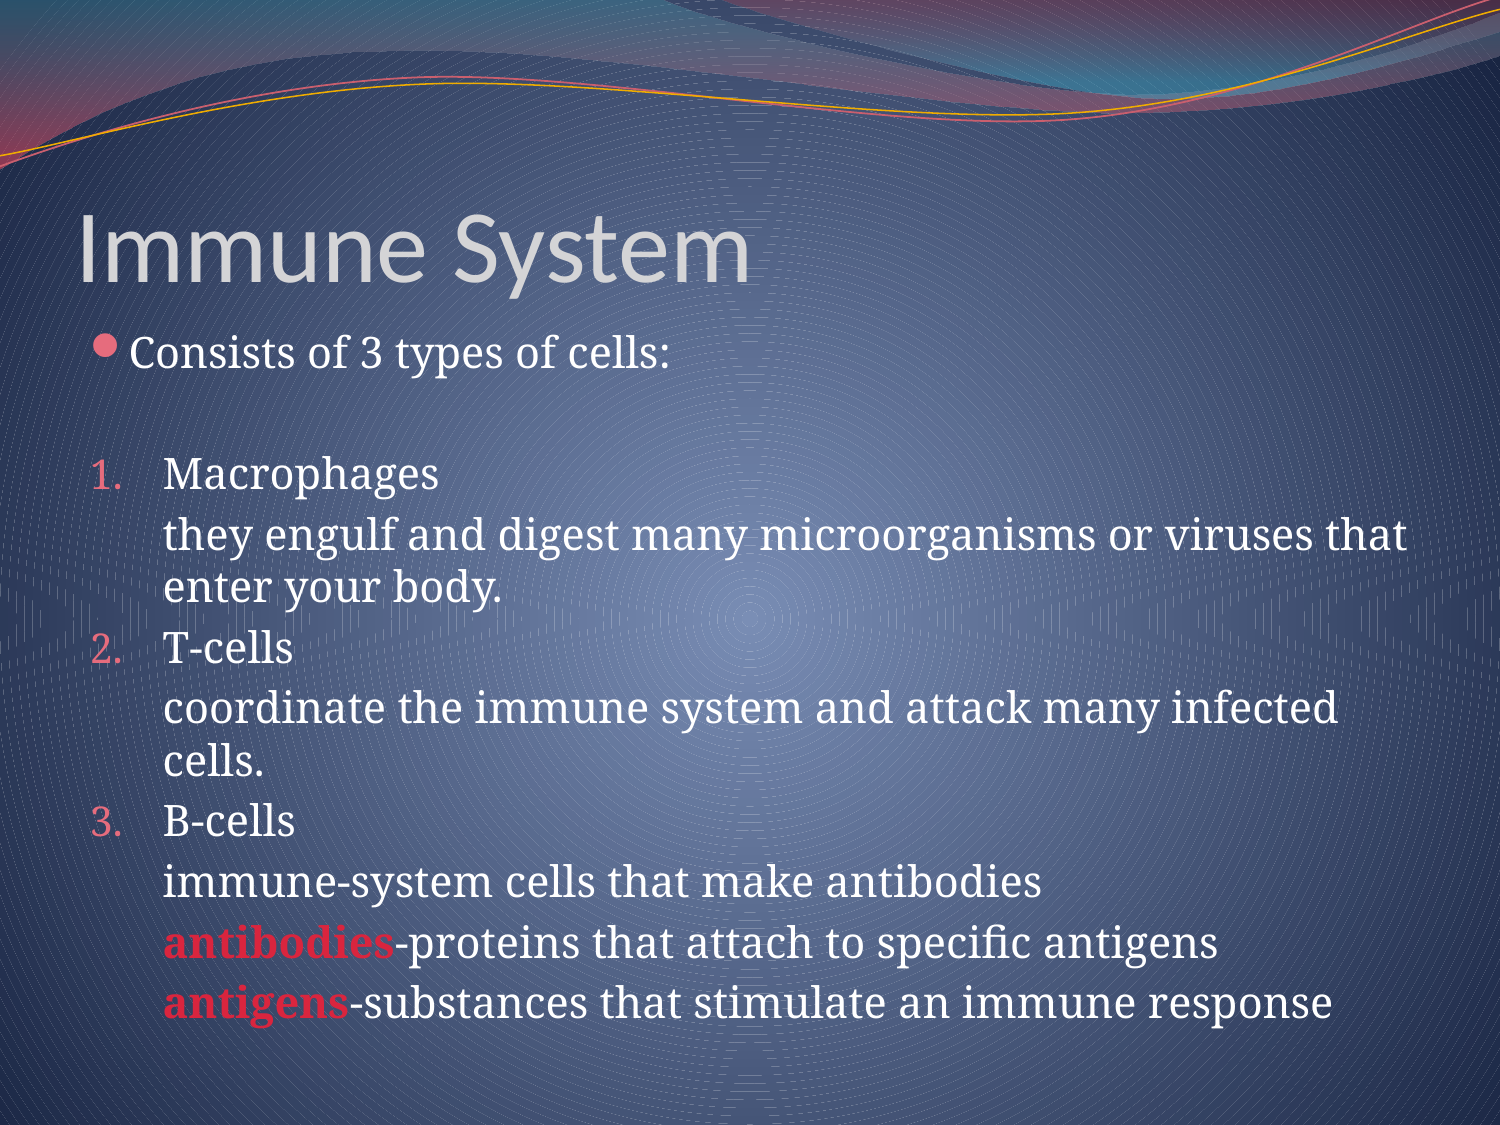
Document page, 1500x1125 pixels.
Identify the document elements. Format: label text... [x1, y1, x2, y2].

list Consists of 3 types of cells: Macrophages they engulf and digest many microorganisms or viruses that enter your body. T-cells coordinate the immune system and attack many infected cells. B-cells immune-system cells that make antibodies antibodies-proteins that attach to specific antigens antigens-substances that stimulate an immune response [75, 317, 1425, 1038]
title Immune System [75, 115, 1425, 303]
